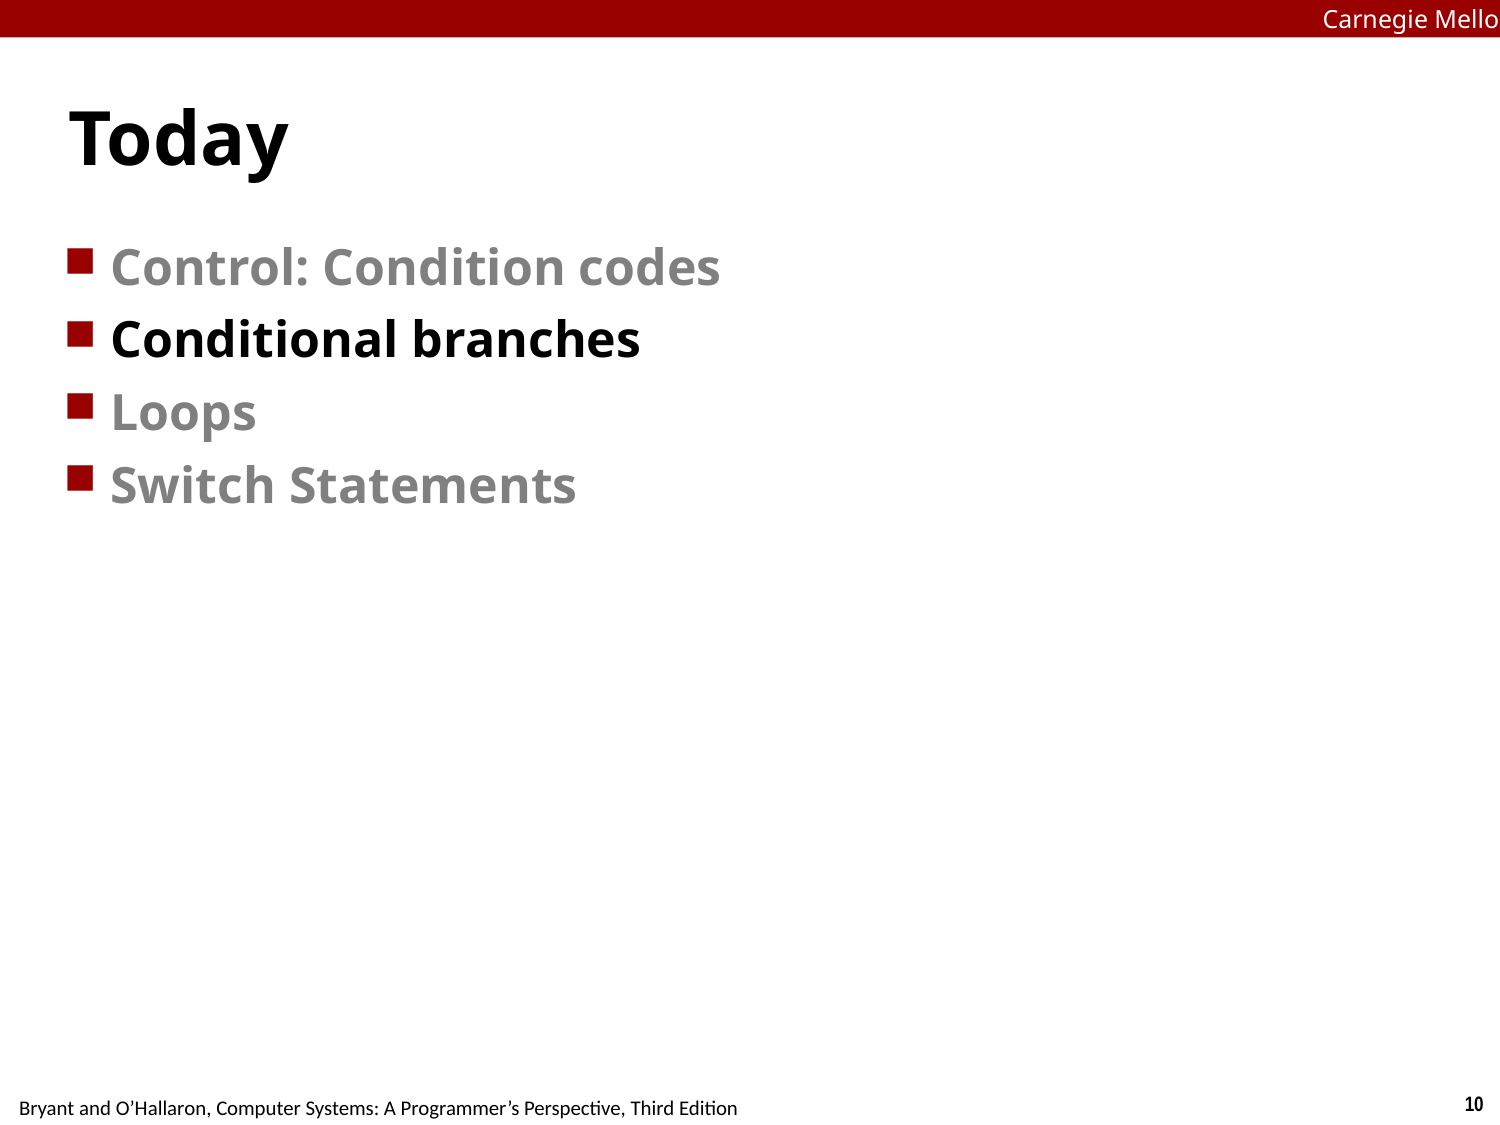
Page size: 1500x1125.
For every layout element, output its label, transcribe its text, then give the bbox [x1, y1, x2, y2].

list Control: Condition codes Conditional branches Loops Switch Statements [62, 228, 1438, 1122]
text_box [0, 0, 1500, 38]
text_box Carnegie Mellon [1322, 3, 1500, 33]
title Today [62, 41, 1438, 228]
